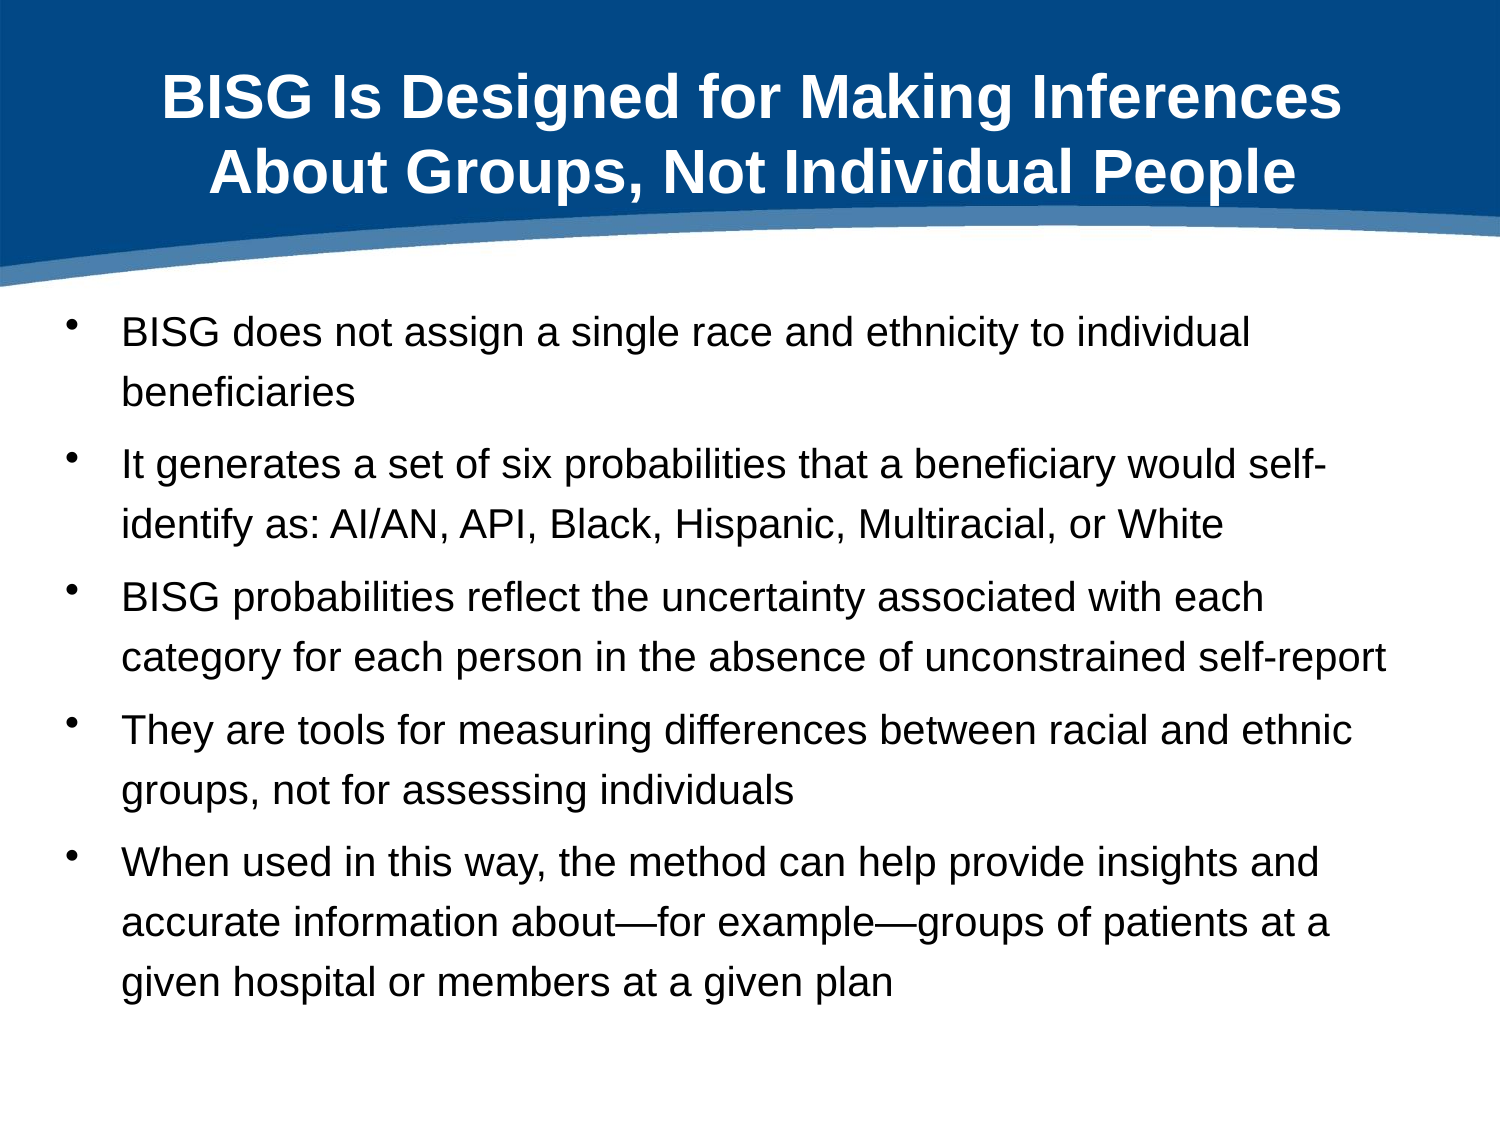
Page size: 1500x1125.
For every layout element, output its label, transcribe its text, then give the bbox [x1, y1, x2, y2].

picture [0, 0, 1500, 320]
text_box BISG does not assign a single race and ethnicity to individual beneficiaries It generates a set of six probabilities that a beneficiary would self-identify as: AI/AN, API, Black, Hispanic, Multiracial, or White BISG probabilities reflect the uncertainty associated with each category for each person in the absence of unconstrained self-report They are tools for measuring differences between racial and ethnic groups, not for assessing individuals When used in this way, the method can help provide insights and accurate information about—for example—groups of patients at a given hospital or members at a given plan [49, 287, 1404, 1064]
title BISG Is Designed for Making Inferences About Groups, Not Individual People [6, 29, 1500, 233]
